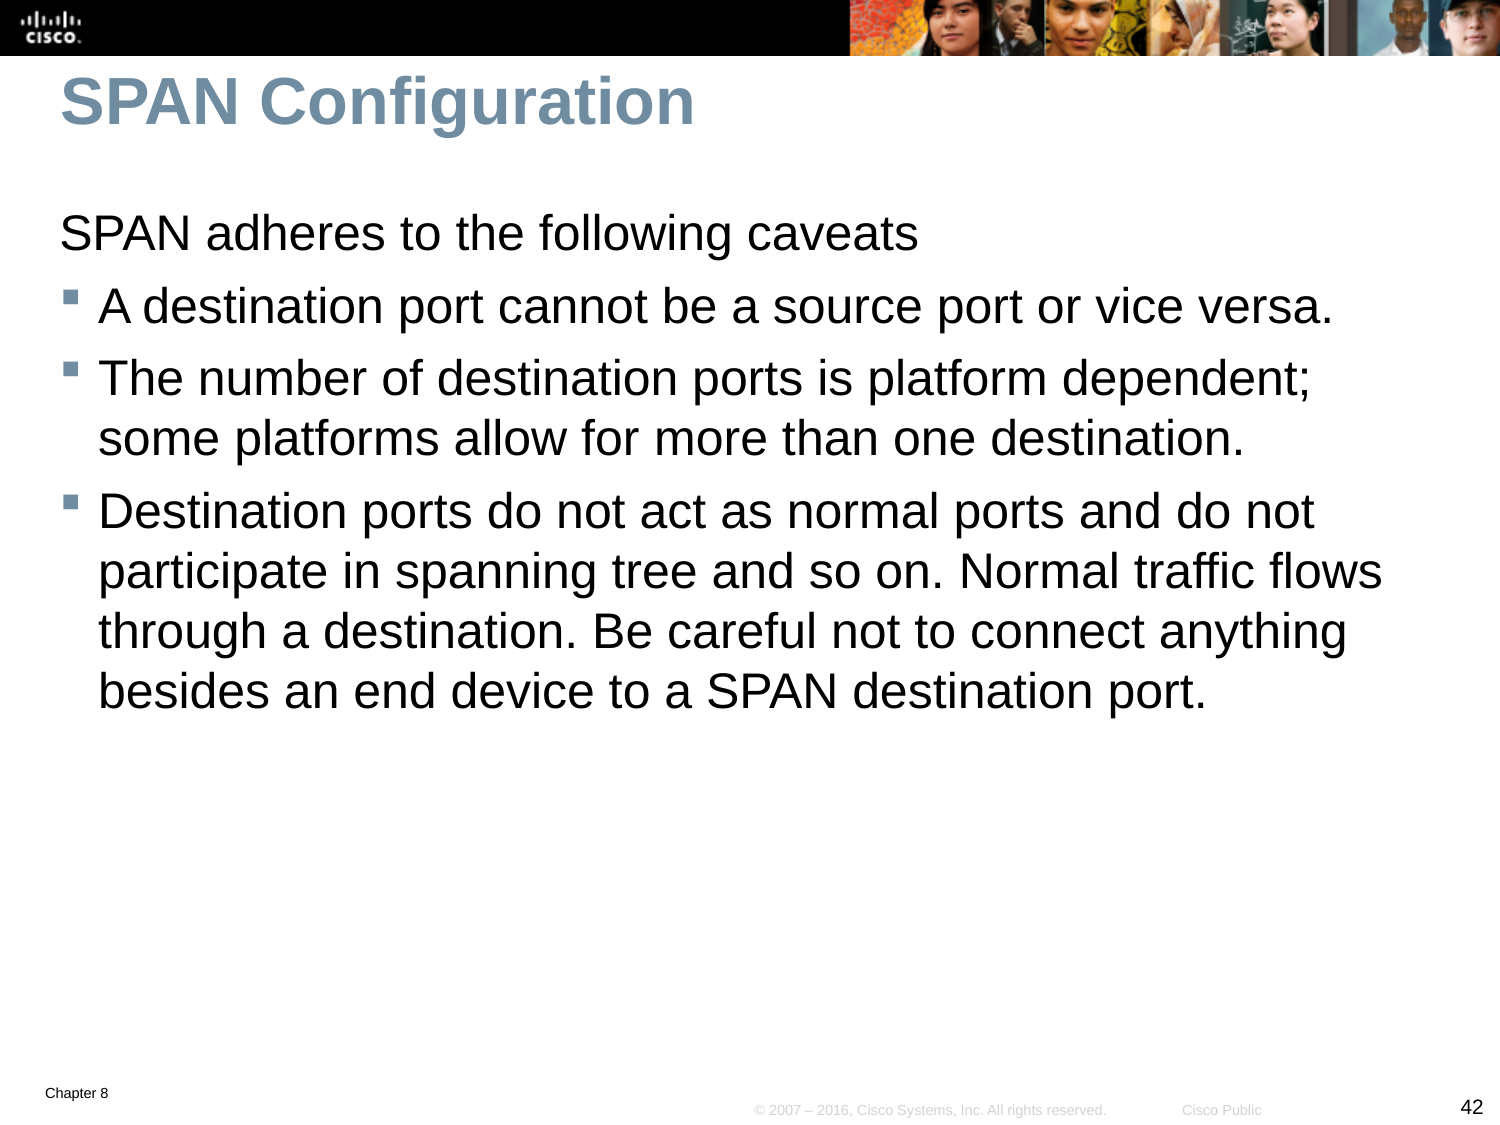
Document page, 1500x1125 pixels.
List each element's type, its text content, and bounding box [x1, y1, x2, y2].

title SPAN Configuration [45, 59, 1444, 182]
list SPAN adheres to the following caveats A destination port cannot be a source port or vice versa. The number of destination ports is platform dependent; some platforms allow for more than one destination. Destination ports do not act as normal ports and do not participate in spanning tree and so on. Normal traffic flows through a destination. Be careful not to connect anything besides an end device to a SPAN destination port. [45, 193, 1444, 1037]
picture [0, 0, 1500, 56]
